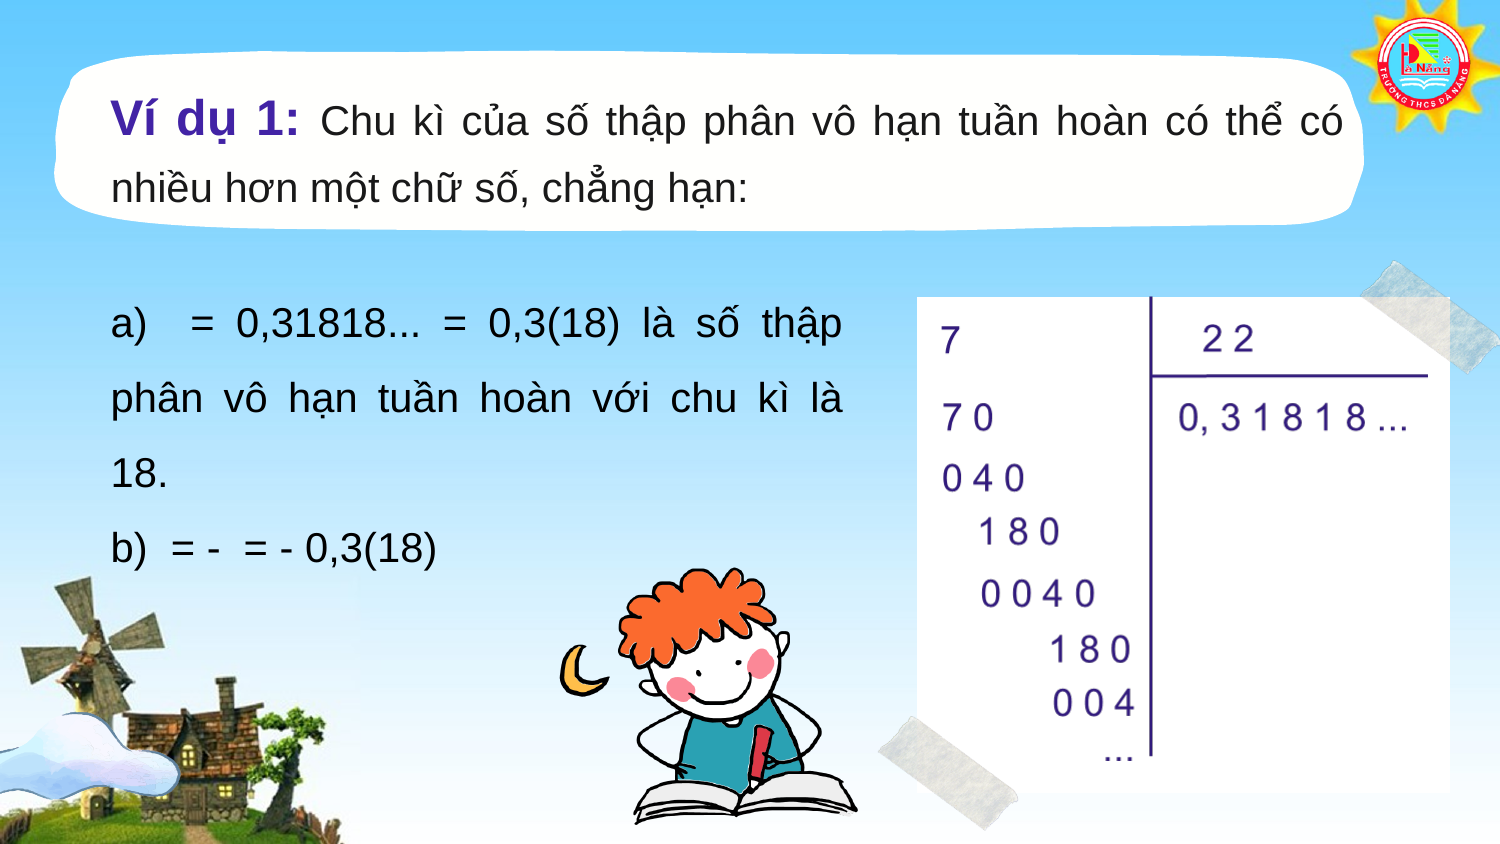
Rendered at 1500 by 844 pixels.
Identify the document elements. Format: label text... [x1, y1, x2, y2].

title Ví dụ 1: Chu kì của số thập phân vô hạn tuần hoàn có thể có nhiều hơn một chữ số, chẳng hạn: [95, 92, 1360, 186]
text_box [54, 50, 1358, 232]
picture [0, 0, 1500, 844]
text_box [1360, 117, 1364, 179]
